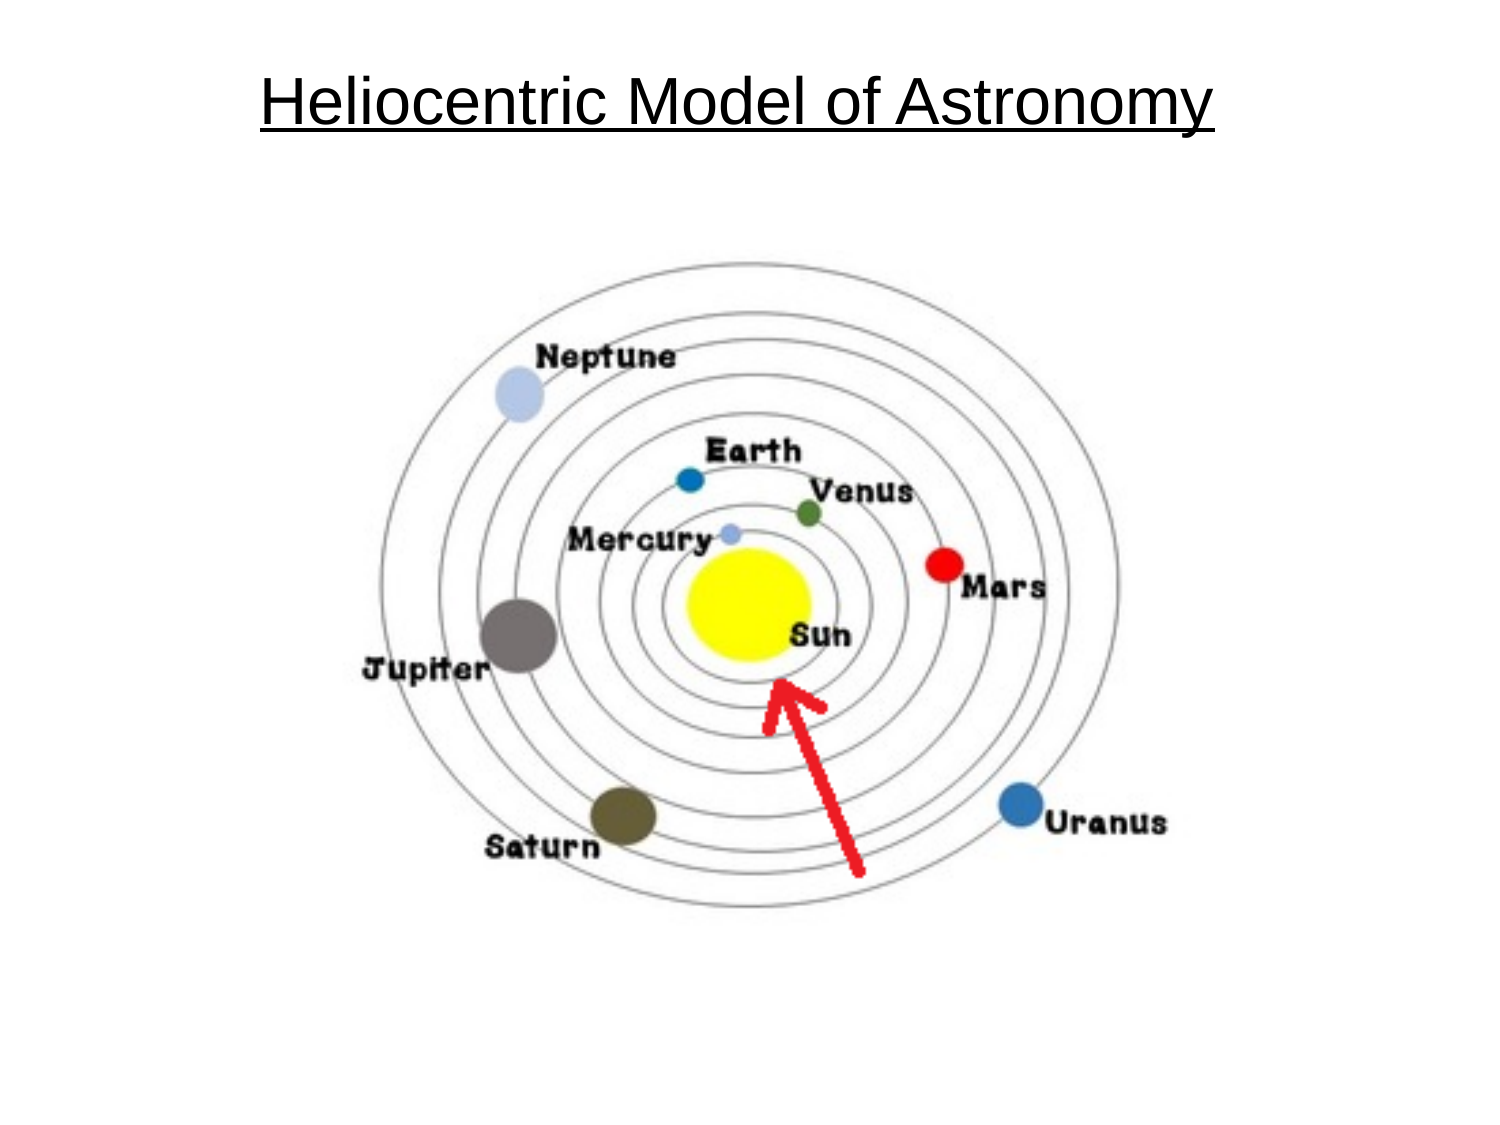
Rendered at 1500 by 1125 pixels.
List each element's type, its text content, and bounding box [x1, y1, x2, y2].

text_box Heliocentric Model of Astronomy [125, 50, 1350, 150]
picture [321, 249, 1276, 967]
